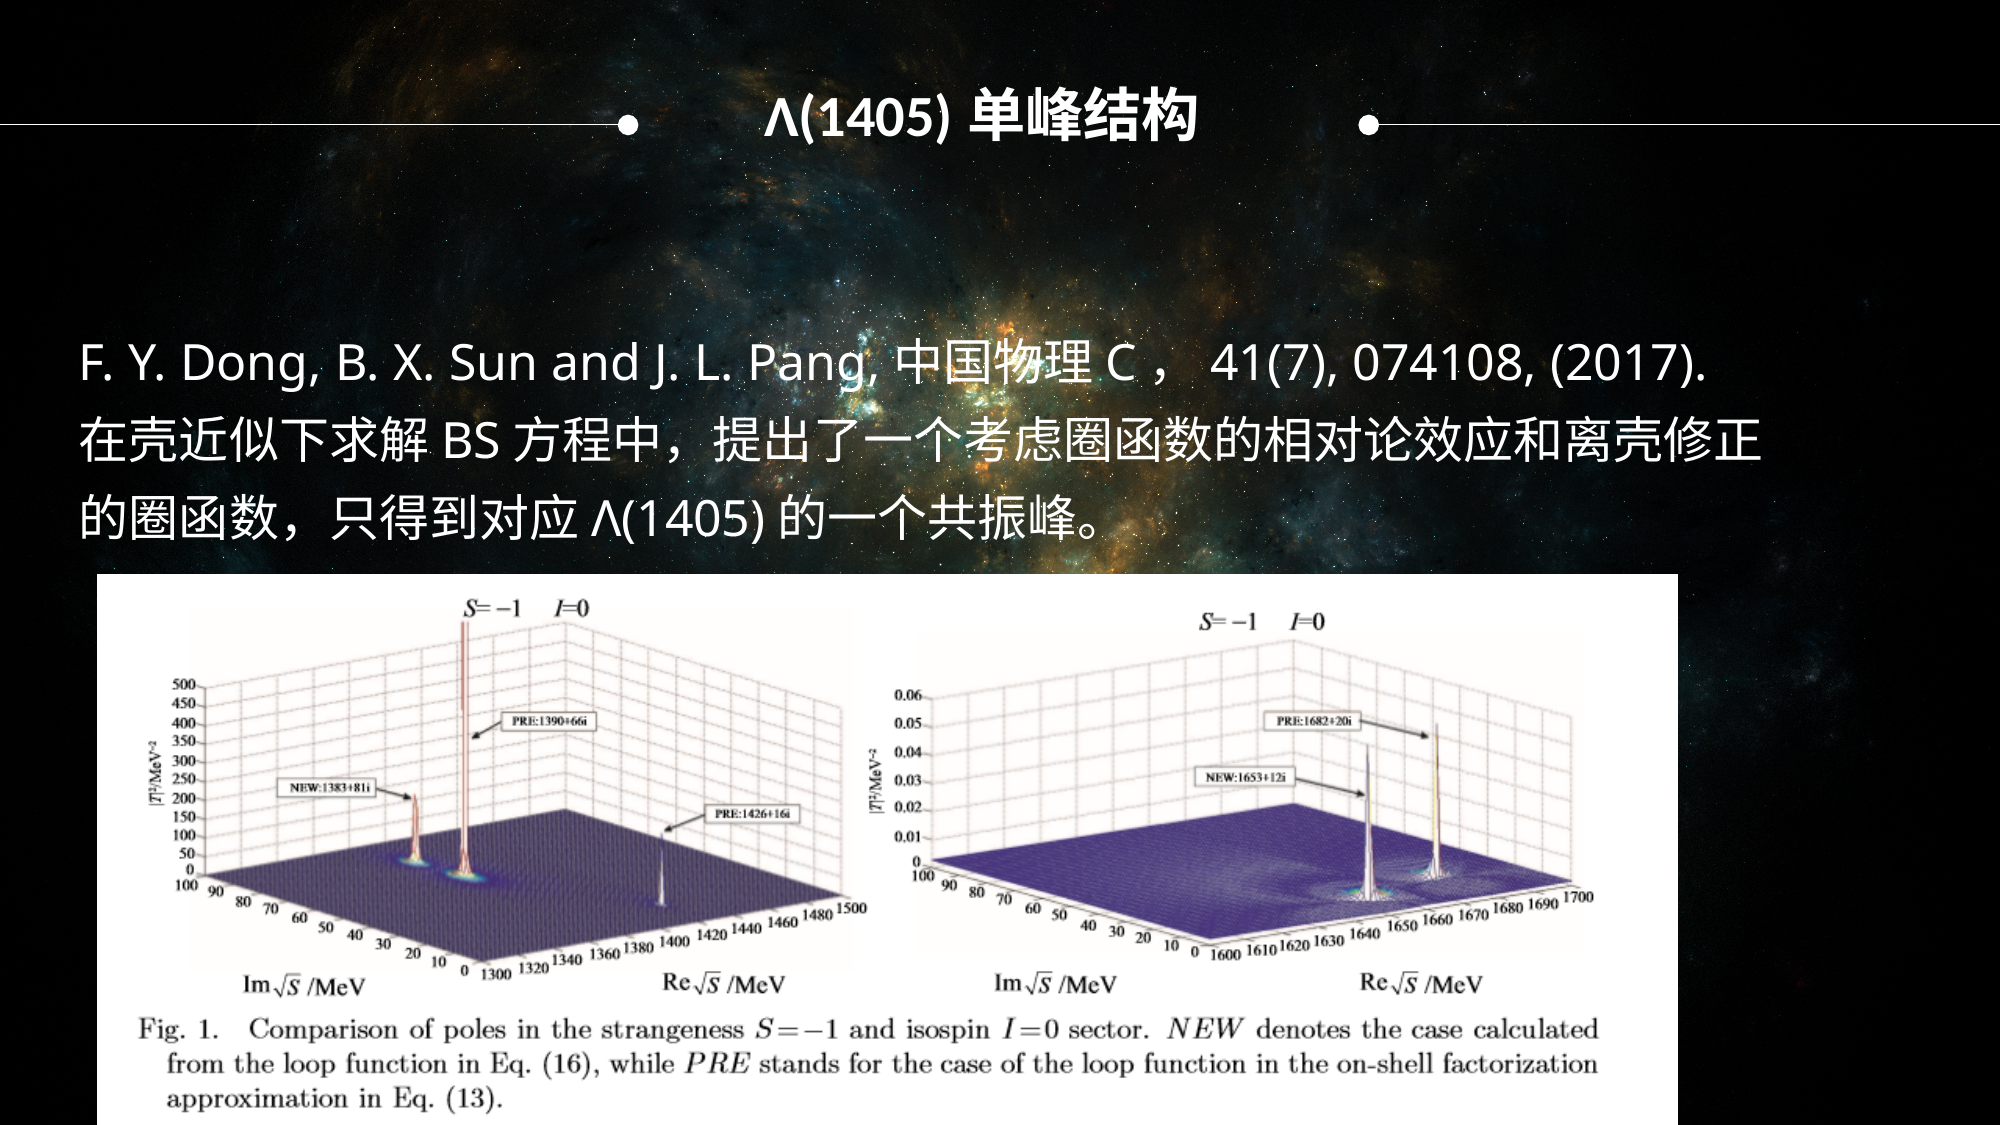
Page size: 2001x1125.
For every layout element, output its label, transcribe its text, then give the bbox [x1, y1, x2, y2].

list Λ(1405)单峰结构 [749, 78, 1277, 172]
text_box F. Y. Dong, B. X. Sun and J. L. Pang,中国物理C，41(7), 074108, (2017). 在壳近似下求解BS方程中，提出了一个考虑圈函数的相对论效应和离壳修正的圈函数，只得到对应Λ(1405)的一个共振峰。 [60, 305, 1812, 632]
picture [0, 0, 2000, 1125]
